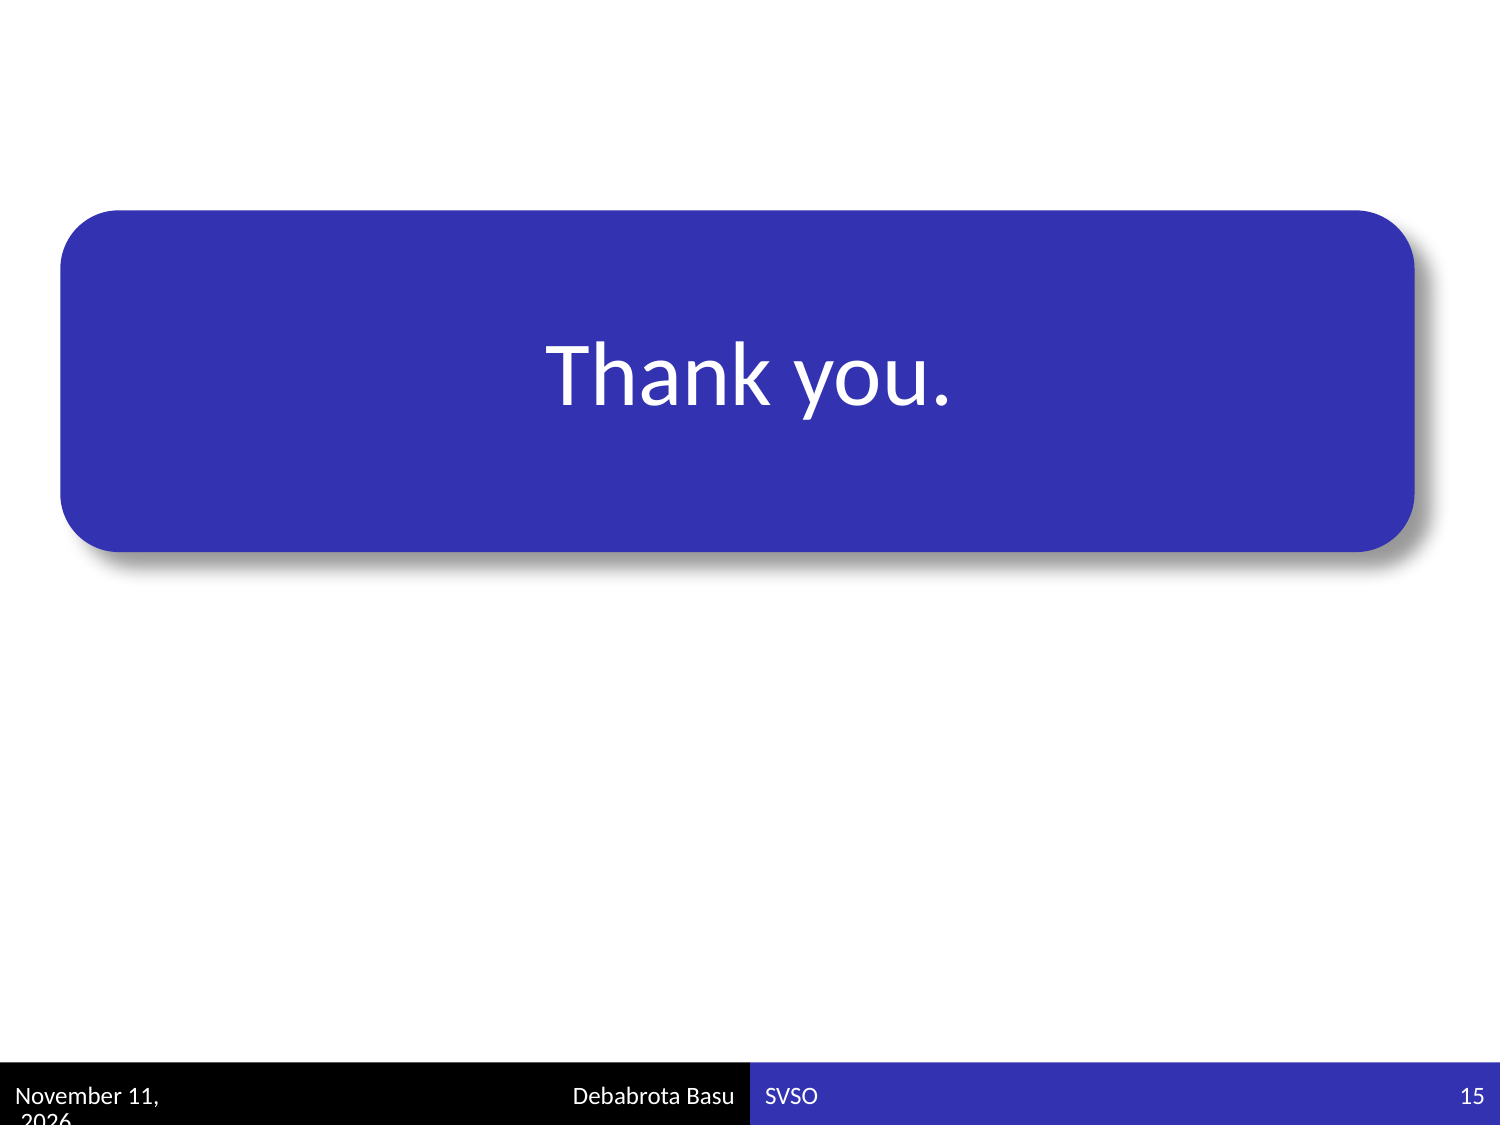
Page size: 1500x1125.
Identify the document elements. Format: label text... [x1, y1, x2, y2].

text_box Thank you. [112, 299, 1388, 438]
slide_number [0, 1065, 176, 1125]
footer SVSO [750, 1065, 1312, 1125]
slide_number 15 [1312, 1065, 1500, 1125]
